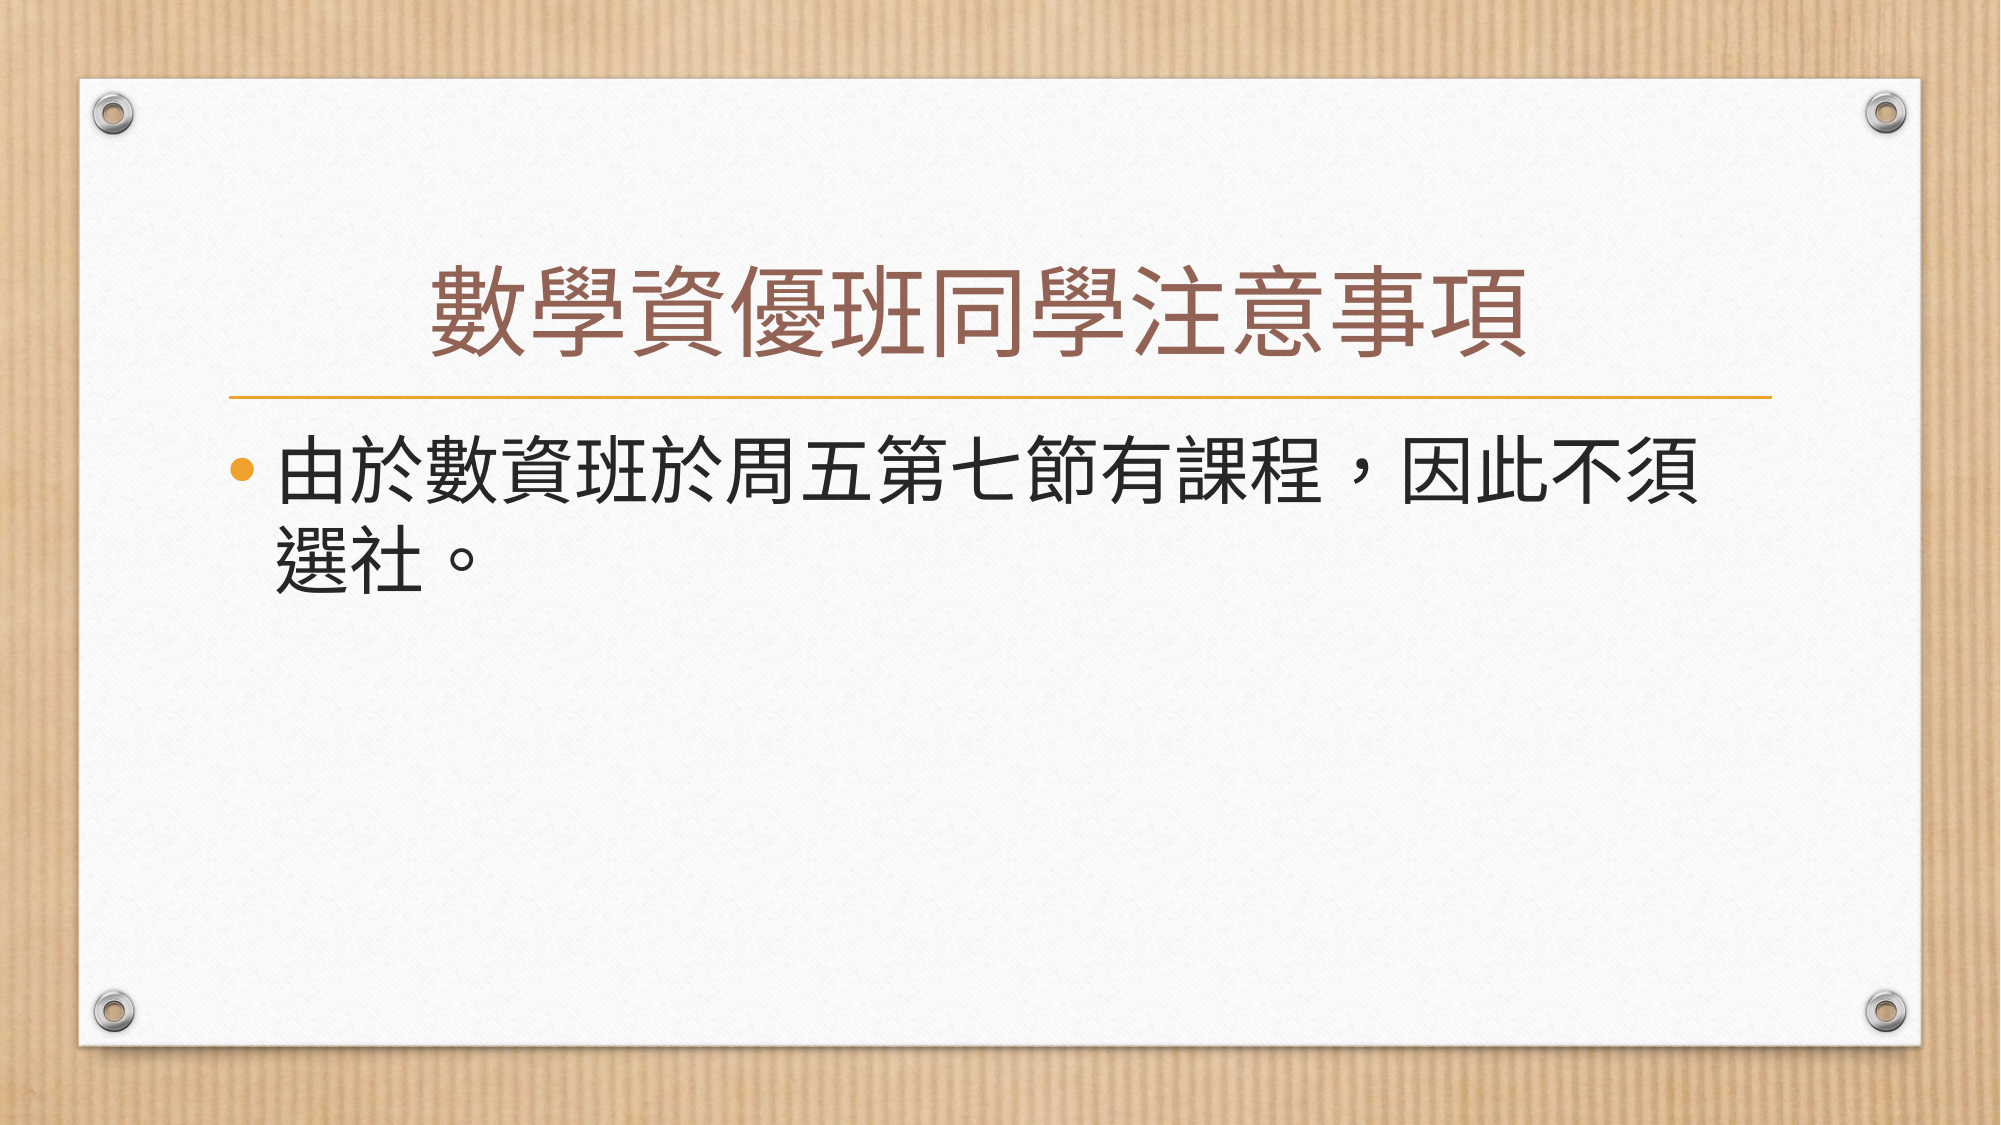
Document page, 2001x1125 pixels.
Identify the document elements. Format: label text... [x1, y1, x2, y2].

title 數學資優班同學注意事項 [191, 202, 1767, 417]
list 由於數資班於周五第七節有課程，因此不須選社。 [212, 416, 1788, 961]
picture [0, 0, 2001, 1125]
